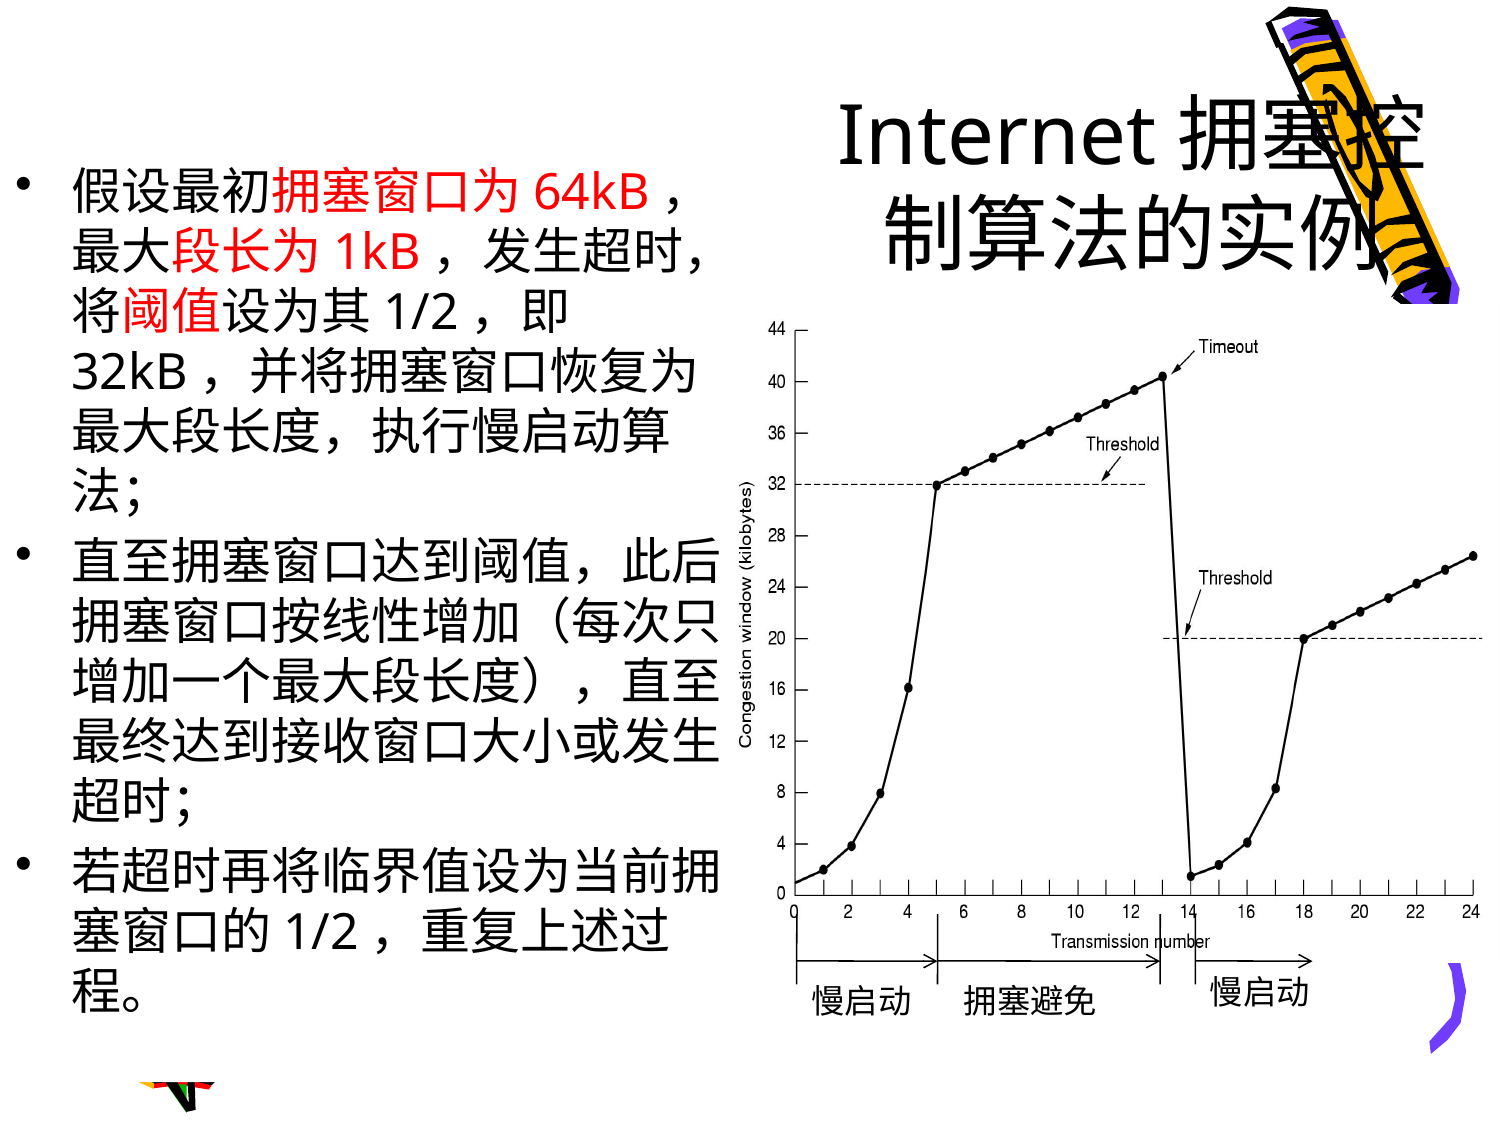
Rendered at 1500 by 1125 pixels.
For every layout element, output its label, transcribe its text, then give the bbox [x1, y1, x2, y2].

text_box 拥塞避免 [949, 972, 1161, 1028]
text_box 慢启动 [1195, 972, 1336, 1019]
list 假设最初拥塞窗口为64kB，最大段长为1kB，发生超时，将阈值设为其1/2，即32kB，并将拥塞窗口恢复为最大段长度，执行慢启动算法； 直至拥塞窗口达到阈值，此后拥塞窗口按线性增加（每次只增加一个最大段长度），直至最终达到接收窗口大小或发生超时； 若超时再将临界值设为当前拥塞窗口的1/2，重复上述过程。 [0, 152, 751, 1083]
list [726, 304, 1500, 963]
title Internet拥塞控制算法的实例 [796, 101, 1468, 289]
text_box 慢启动 [796, 972, 938, 1028]
